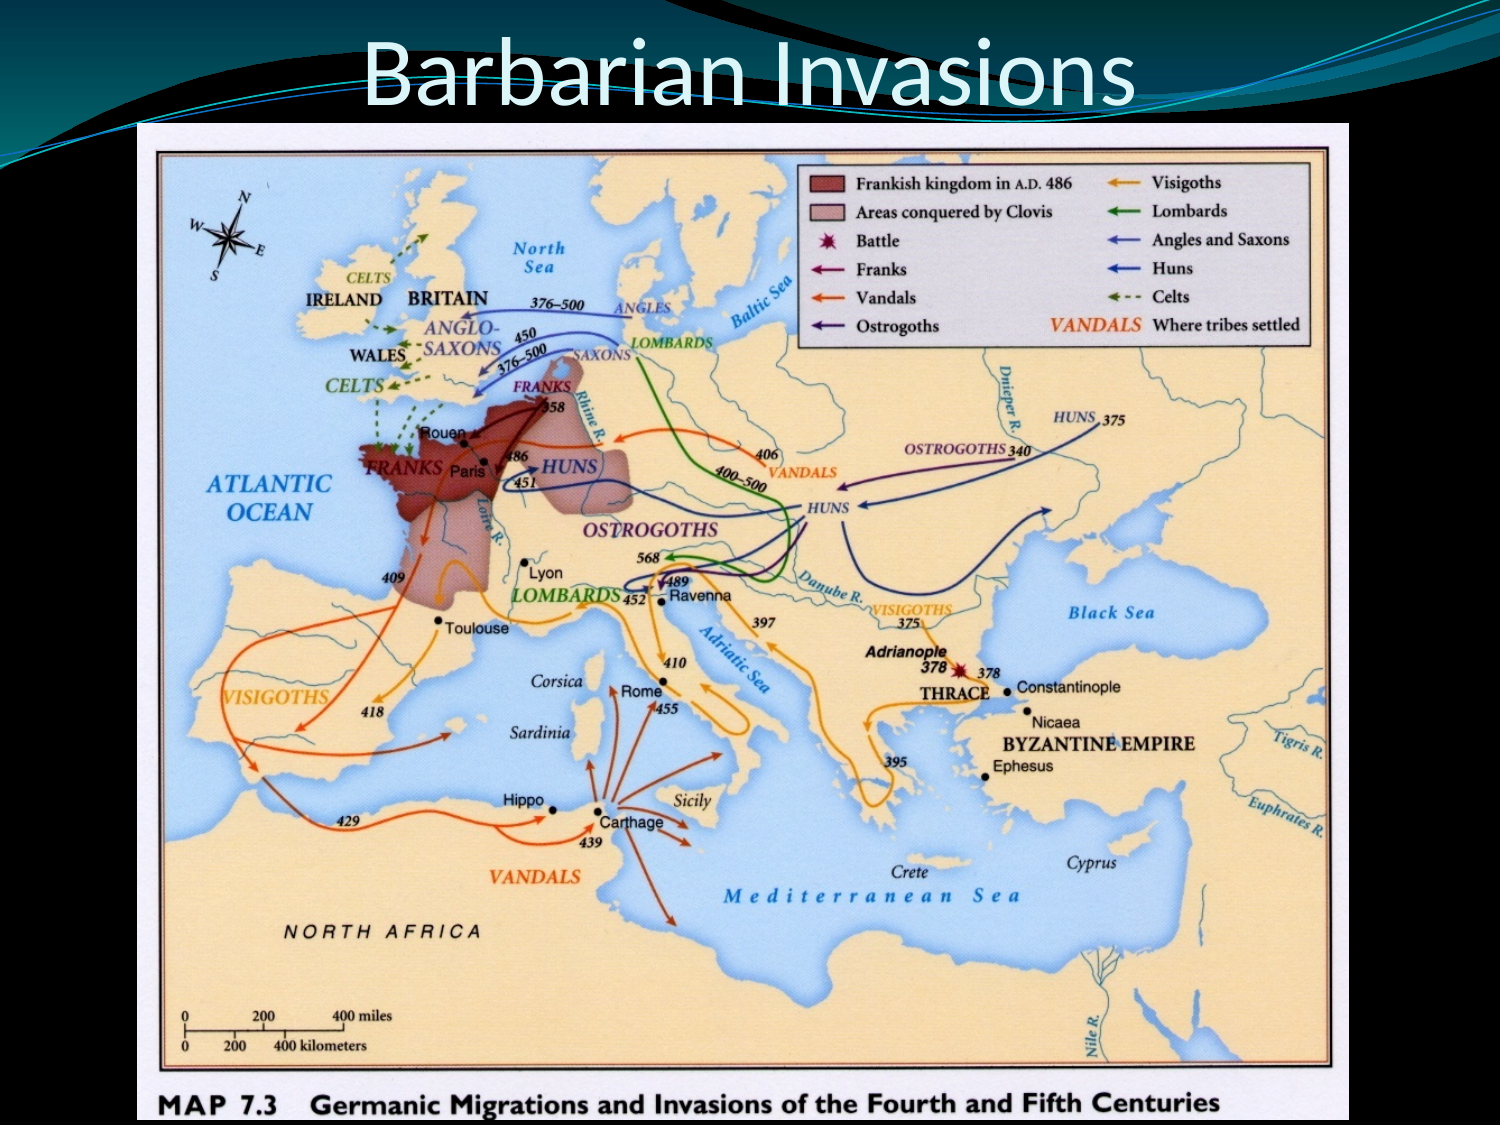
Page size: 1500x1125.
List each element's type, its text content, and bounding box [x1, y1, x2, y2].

title Barbarian Invasions [75, 0, 1425, 125]
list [137, 123, 1349, 1120]
